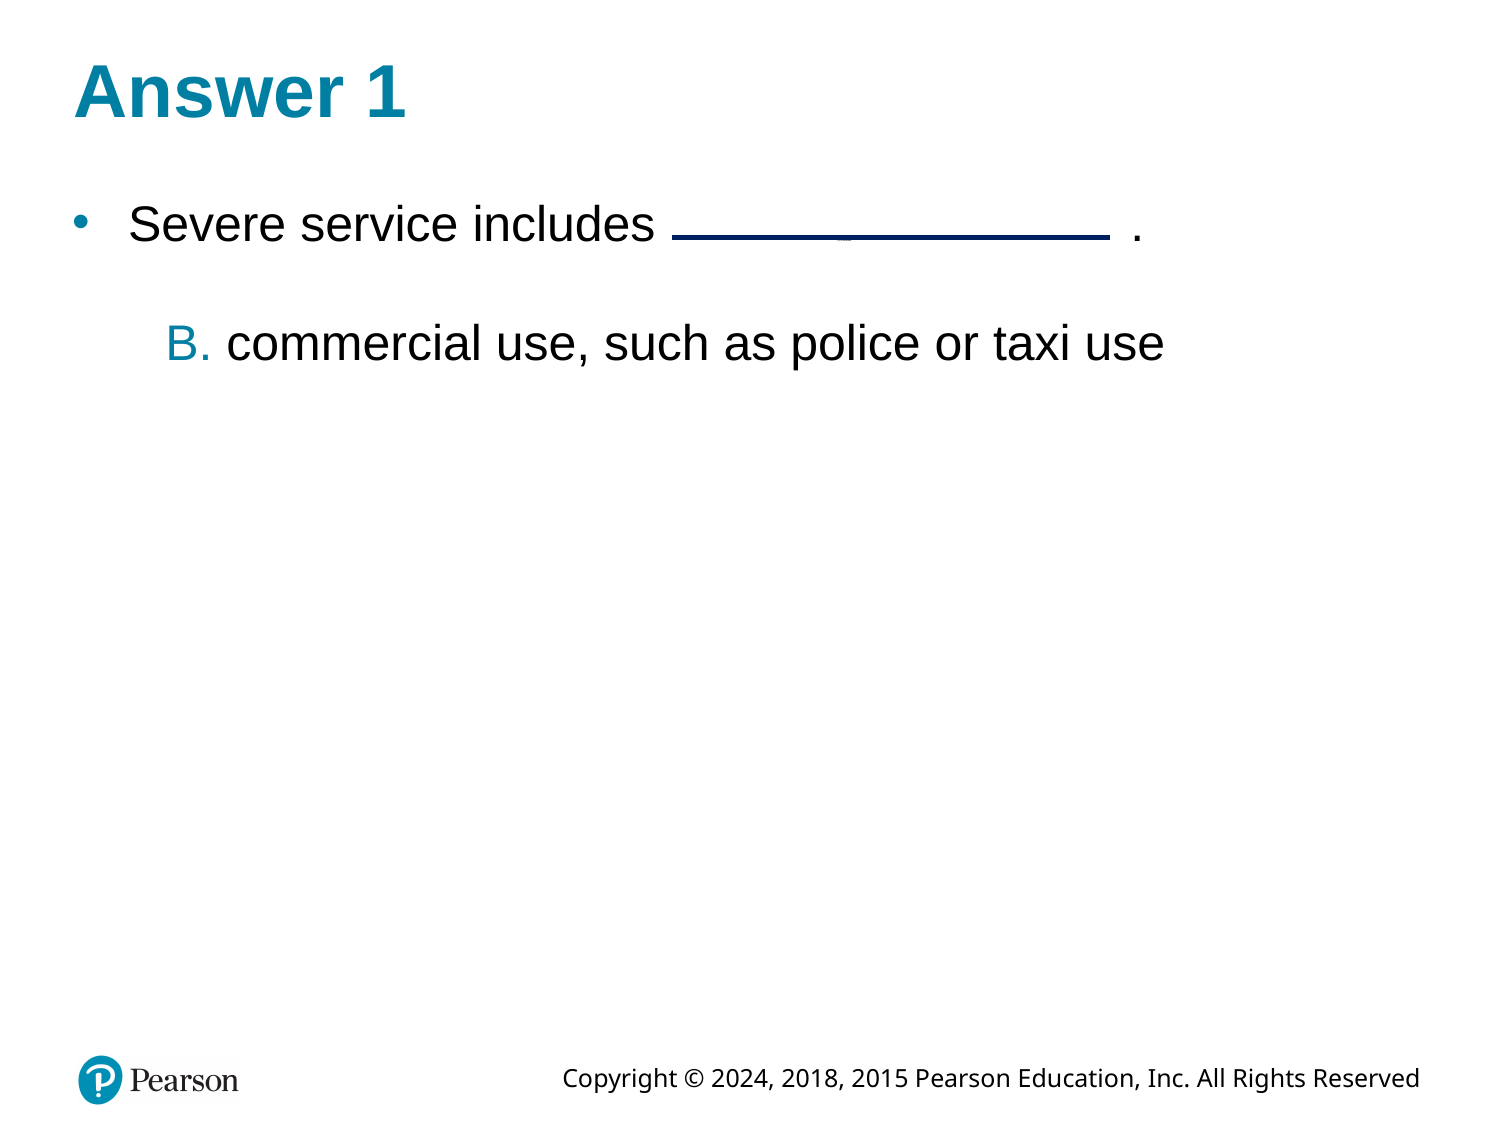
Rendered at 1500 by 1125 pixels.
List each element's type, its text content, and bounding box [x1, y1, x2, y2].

list Severe service includes Fill in the blanks . [72, 0, 1430, 544]
list B. commercial use, such as police or taxi use [73, 18, 1430, 663]
picture [77, 1054, 240, 1106]
